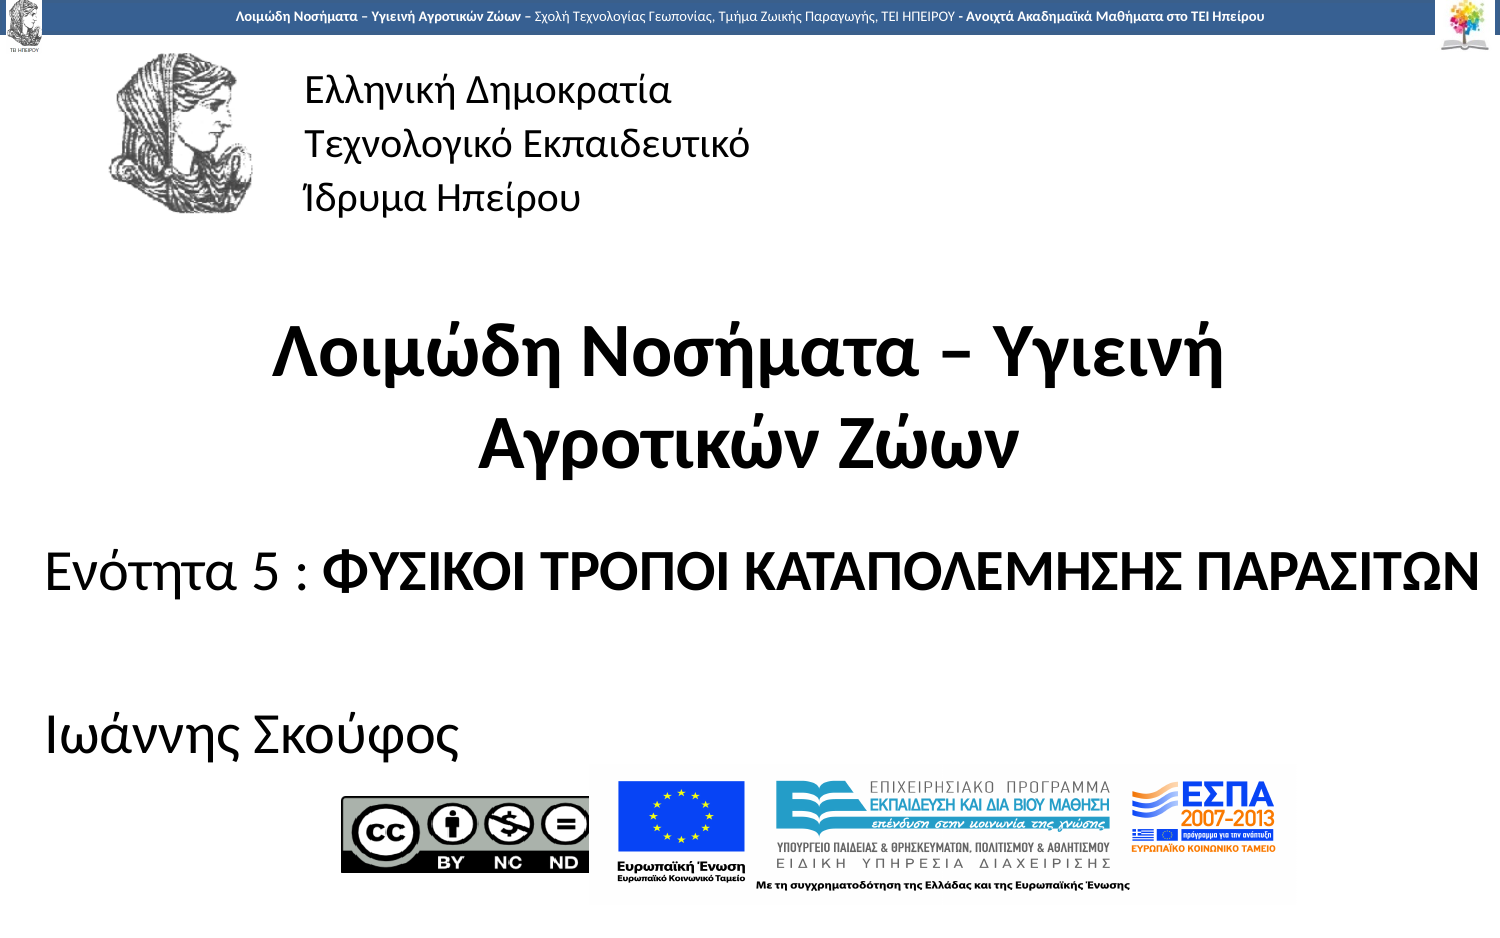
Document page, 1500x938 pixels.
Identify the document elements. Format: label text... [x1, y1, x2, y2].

title Λοιμώδη Νοσήματα – Υγιεινή Αγροτικών Ζώων [112, 291, 1388, 493]
picture [105, 31, 255, 220]
picture [341, 764, 1297, 905]
picture [1435, 0, 1495, 52]
picture [6, 0, 42, 54]
subtitle Ενότητα 5 : ΦΥΣΙΚΟΙ ΤΡΟΠΟΙ ΚΑΤΑΠΟΛΕΜΗΣΗΣ ΠΑΡΑΣΙΤΩΝ Ιωάννης Σκούφος [29, 524, 1500, 765]
text_box Ελληνική Δημοκρατία Τεχνολογικό Εκπαιδευτικό Ίδρυμα Ηπείρου [289, 54, 821, 223]
